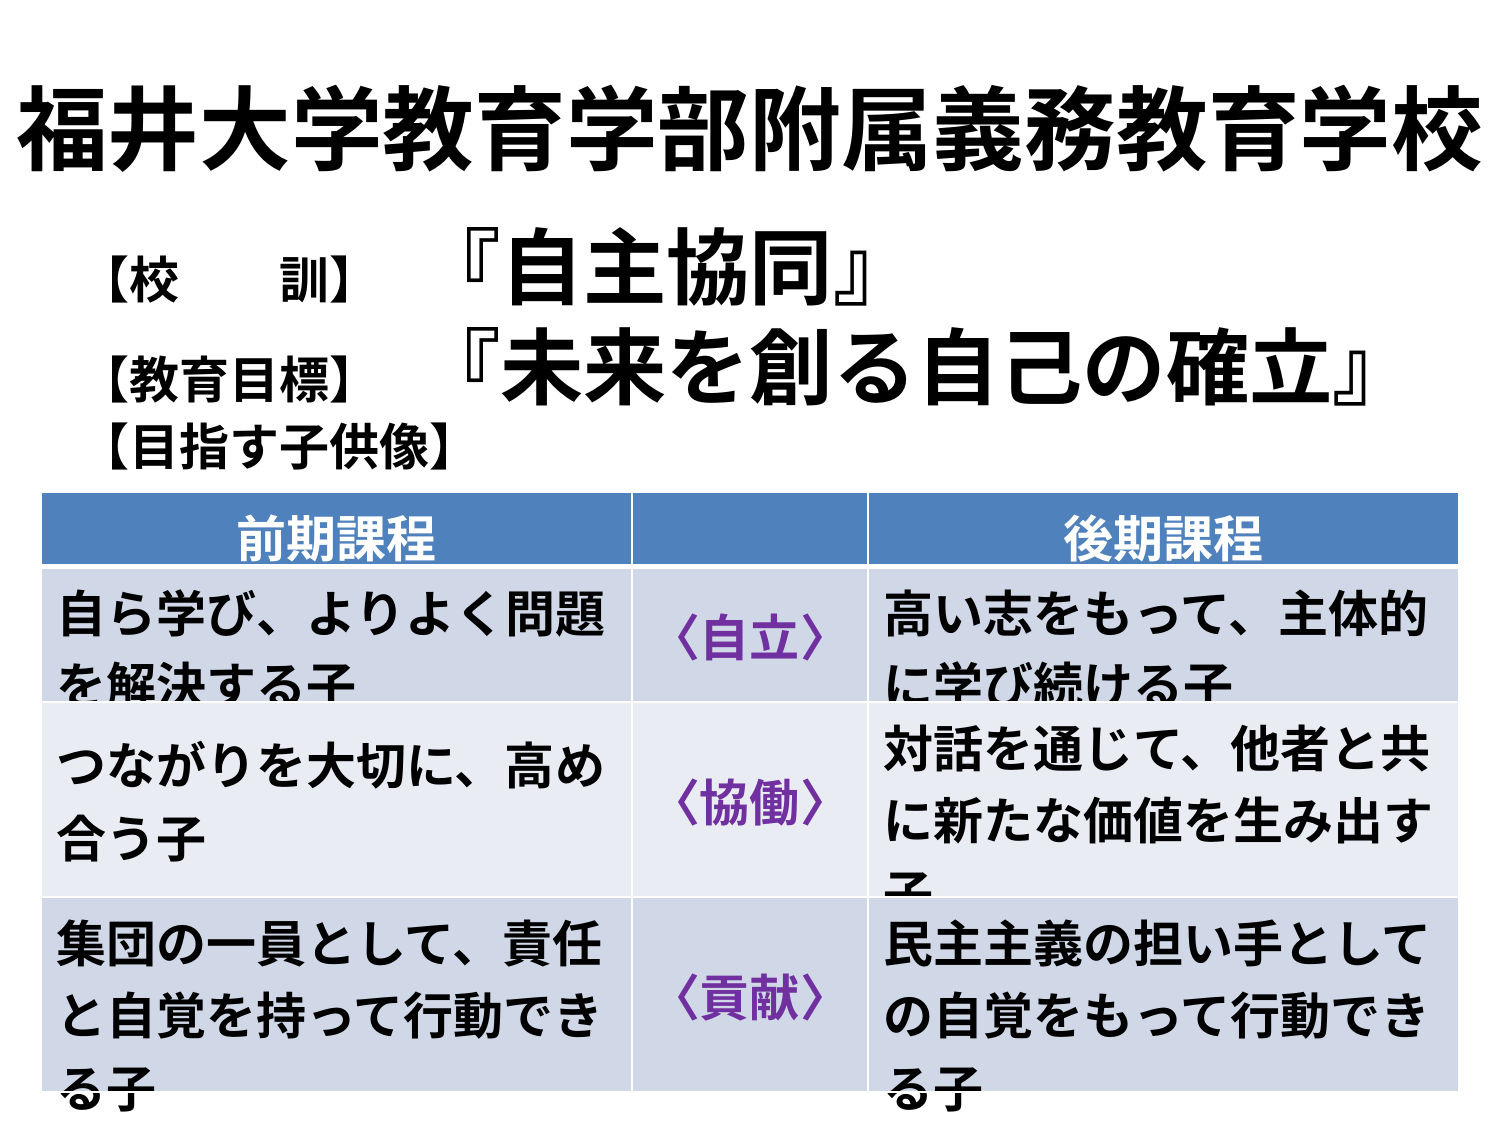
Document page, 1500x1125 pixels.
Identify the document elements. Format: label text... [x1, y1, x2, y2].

text_box 【校 訓】 『自主協同』 【教育目標】 『未来を創る自己の確立』 【目指す子供像】 [64, 208, 1471, 483]
table_cell 高い志をもって、主体的に学び続ける子 [869, 569, 1458, 701]
table_cell 〈協働〉 [633, 703, 867, 896]
table_header [633, 493, 867, 564]
table_cell 〈貢献〉 [633, 898, 867, 1091]
table_header 後期課程 [869, 493, 1458, 564]
table_cell 集団の一員として、責任と自覚を持って行動できる子 [42, 898, 631, 1091]
table_cell 対話を通じて、他者と共に新たな価値を生み出す子 [869, 703, 1458, 896]
table_header 前期課程 [42, 493, 631, 564]
table_cell 自ら学び、よりよく問題を解決する子 [42, 569, 631, 701]
table_cell つながりを大切に、高め合う子 [42, 703, 631, 896]
table_cell 〈自立〉 [633, 569, 867, 701]
table_cell 民主主義の担い手としての自覚をもって行動できる子 [869, 898, 1458, 1091]
title 福井大学教育学部附属義務教育学校 [0, 45, 1500, 209]
